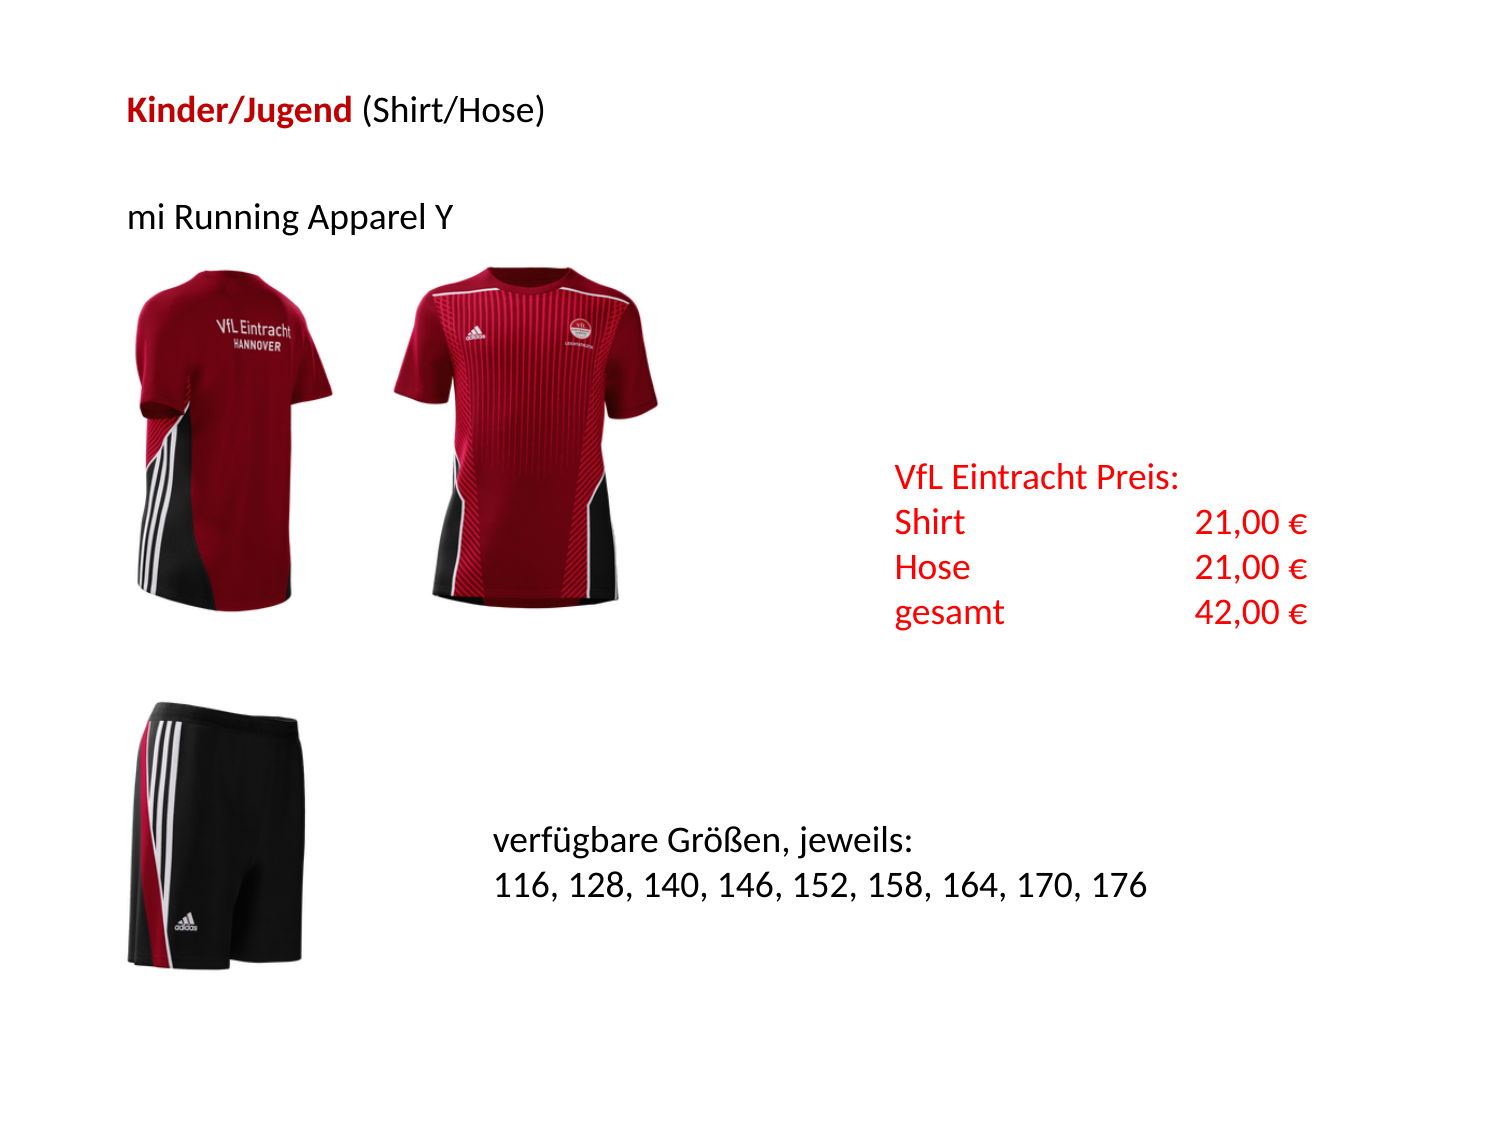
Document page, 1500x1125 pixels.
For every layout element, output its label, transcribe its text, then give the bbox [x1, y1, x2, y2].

picture [115, 260, 680, 634]
text_box verfügbare Größen, jeweils: 116, 128, 140, 146, 152, 158, 164, 170, 176 [478, 808, 1376, 913]
text_box mi Running Apparel Y [112, 184, 609, 245]
picture [106, 683, 343, 994]
text_box VfL Eintracht Preis: Shirt 21,00 € Hose 21,00 € gesamt 42,00 € [879, 444, 1388, 730]
text_box Kinder/Jugend (Shirt/Hose) [112, 78, 1010, 138]
